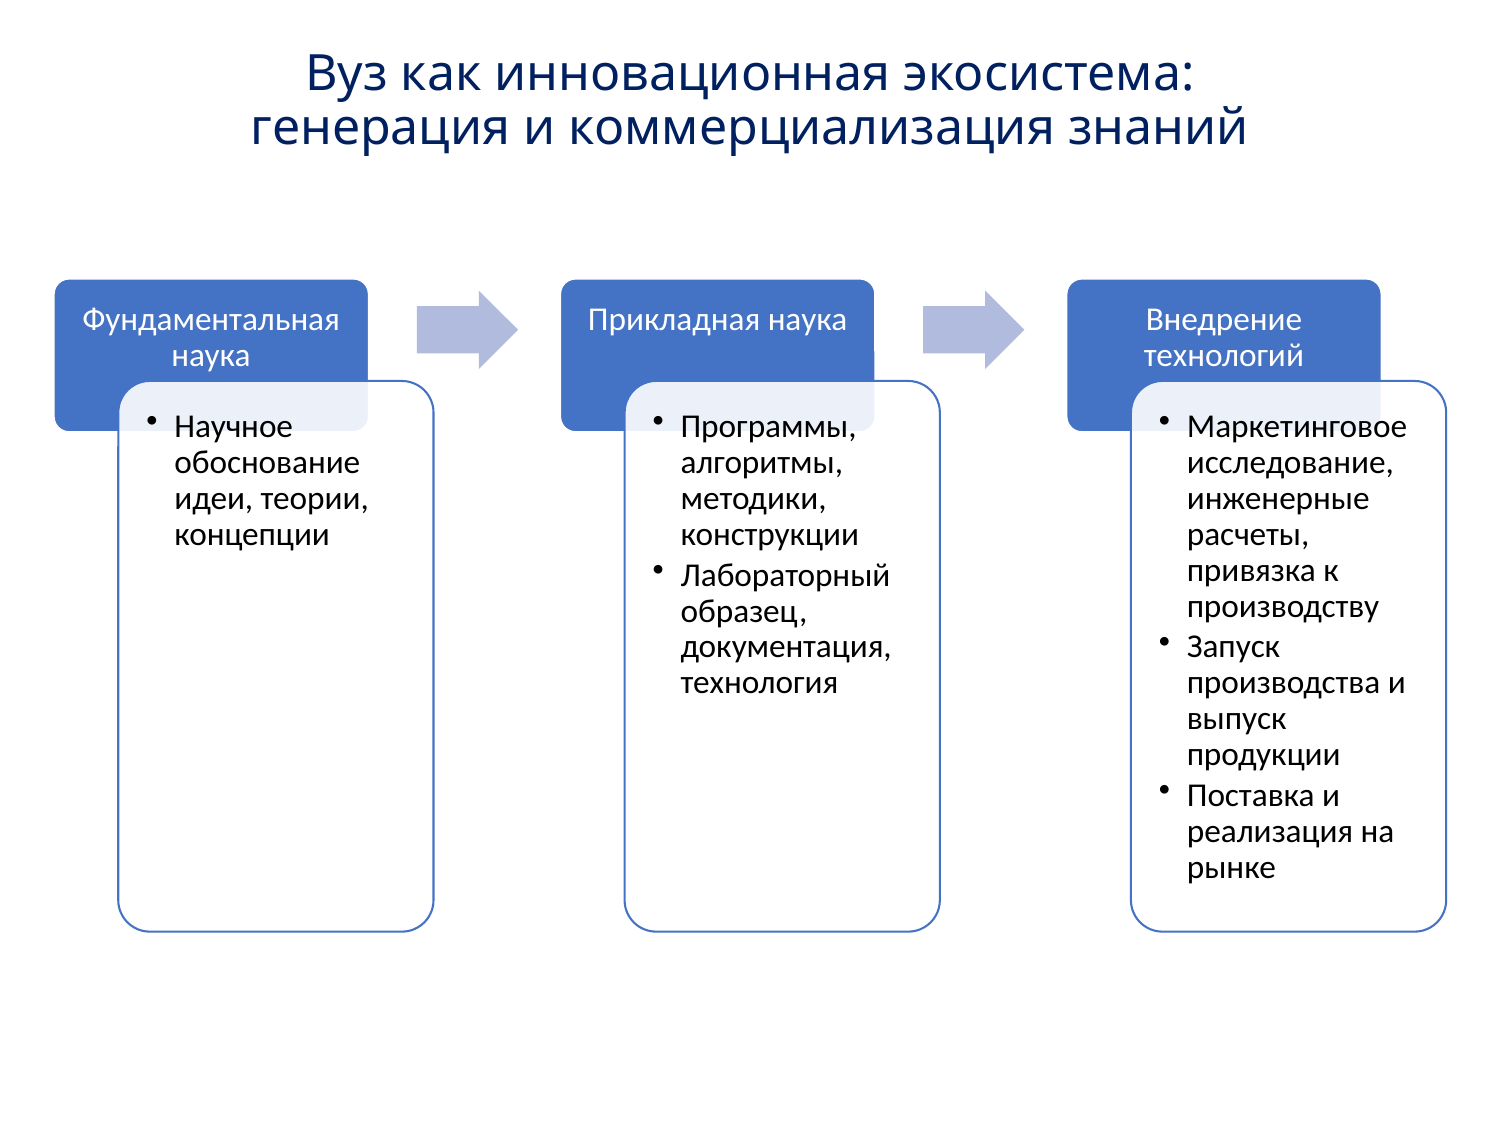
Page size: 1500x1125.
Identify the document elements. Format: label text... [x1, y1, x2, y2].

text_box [53, 184, 1447, 1026]
text_box Вуз как инновационная экосистема: генерация и коммерциализация знаний [76, 42, 1424, 161]
